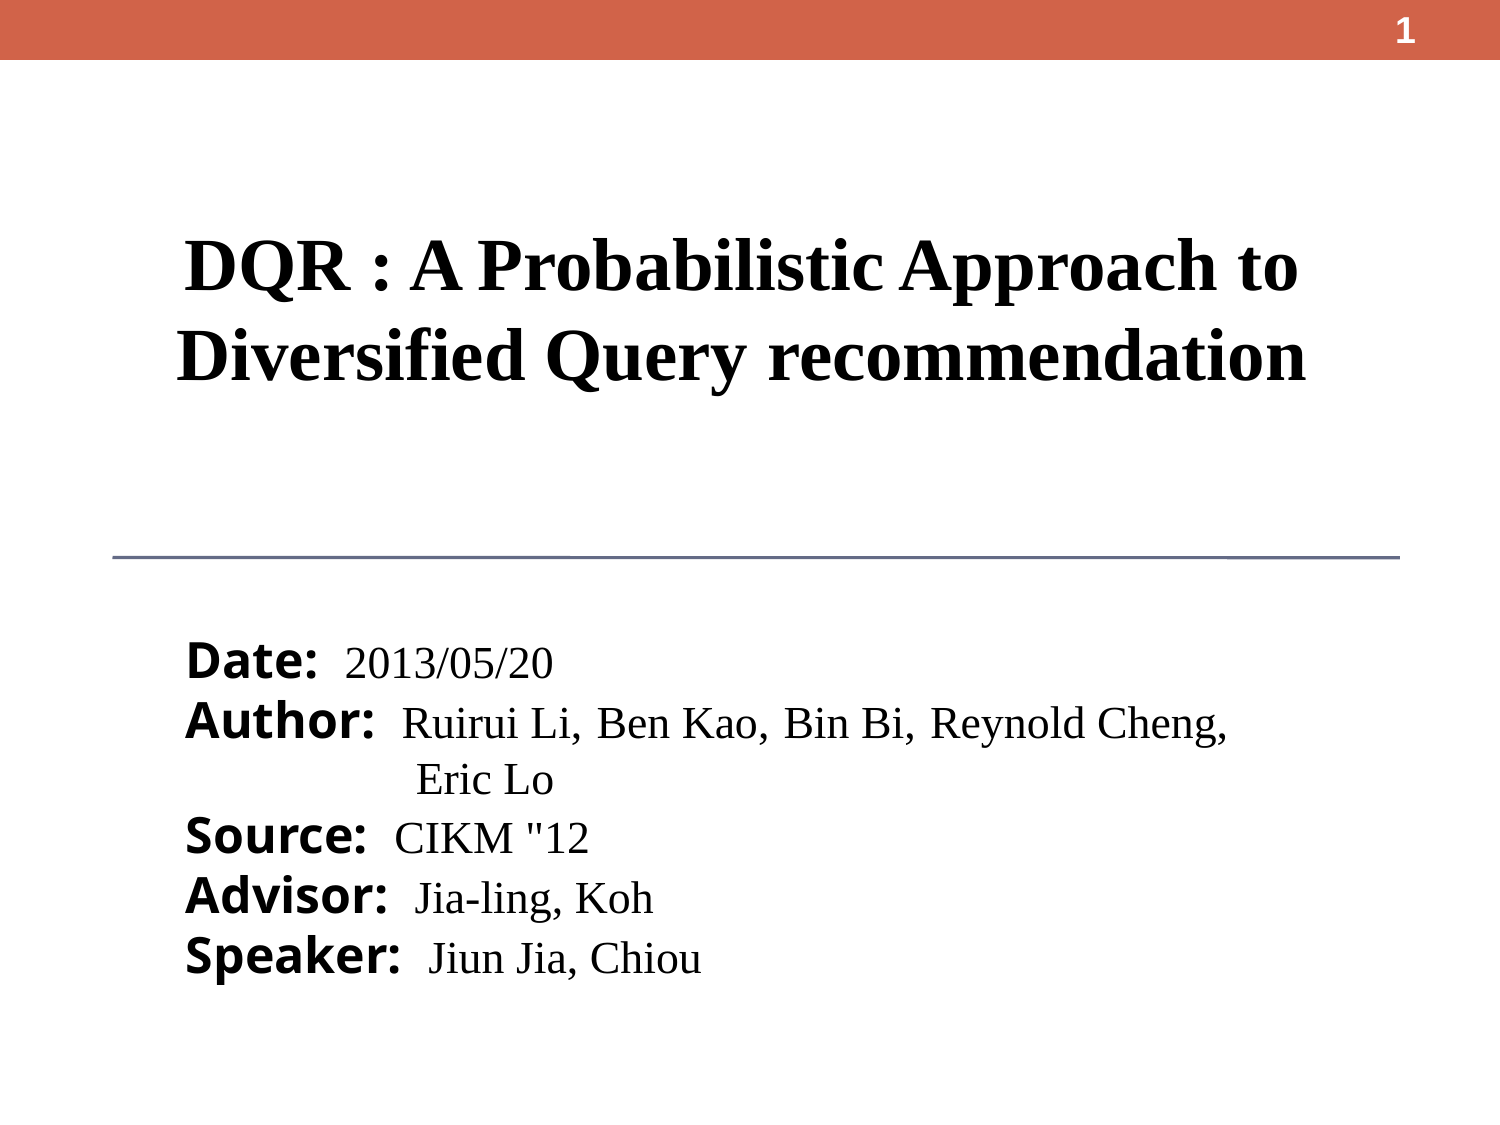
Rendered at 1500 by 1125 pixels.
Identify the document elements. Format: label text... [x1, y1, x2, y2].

text_box Date: 2013/05/20 Author: Ruirui Li, Ben Kao, Bin Bi, Reynold Cheng, Eric Lo Source: CIKM "12 Advisor: Jia-ling, Koh Speaker: Jiun Jia, Chiou [171, 620, 1365, 991]
text_box DQR : A Probabilistic Approach to Diversified Query recommendation [84, 208, 1400, 403]
slide_number 1 [1379, 3, 1459, 55]
